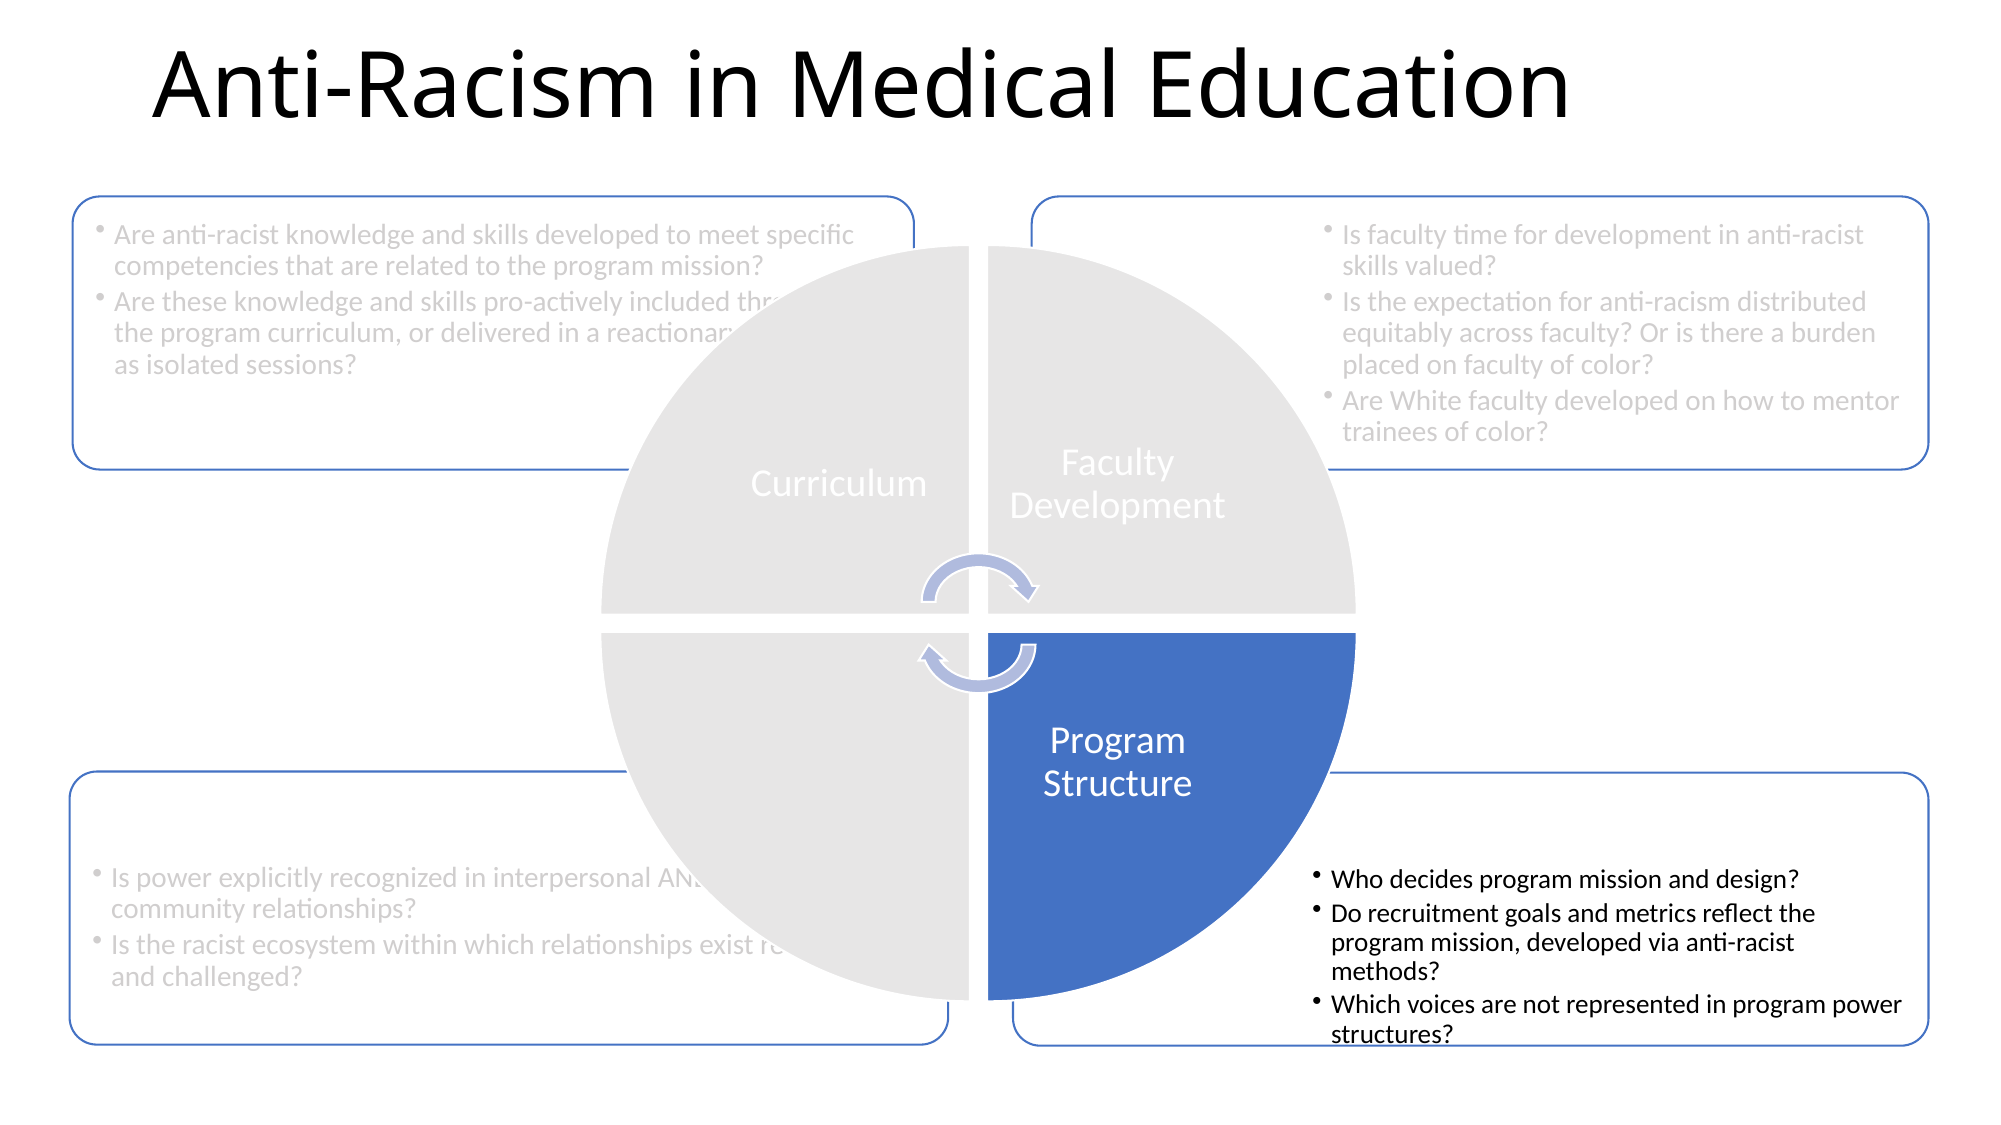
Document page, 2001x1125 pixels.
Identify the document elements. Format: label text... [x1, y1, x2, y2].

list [28, 196, 1929, 1050]
title Anti-Racism in Medical Education [137, 0, 1863, 196]
